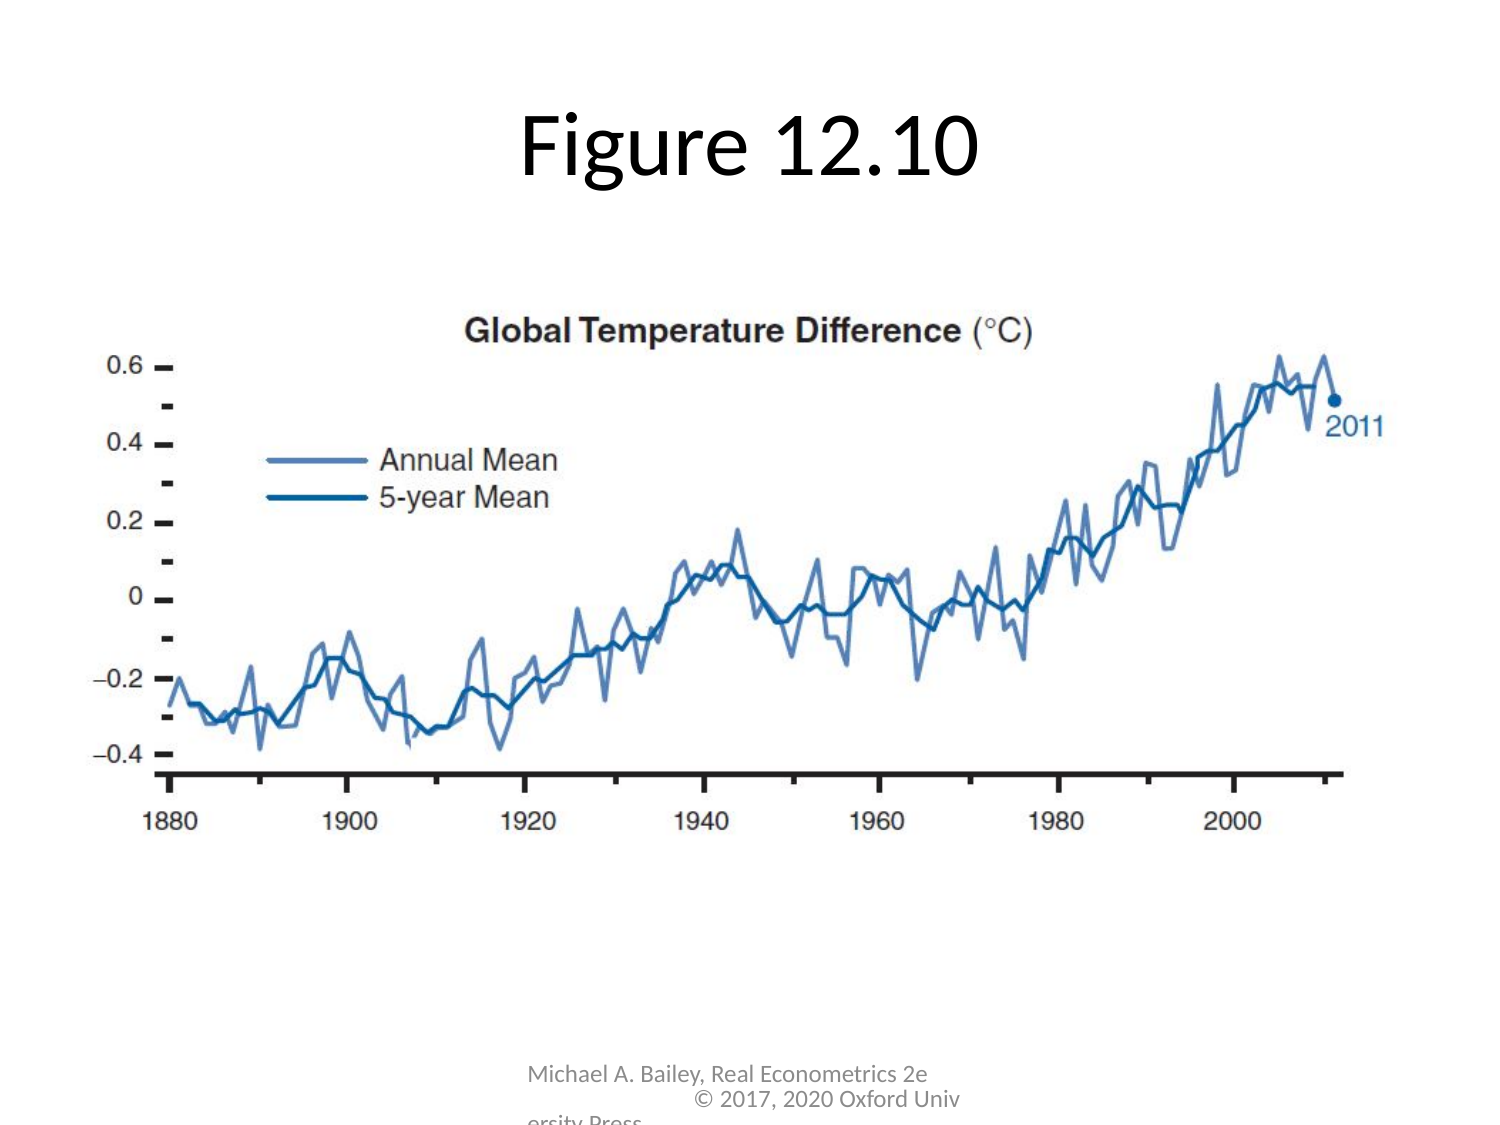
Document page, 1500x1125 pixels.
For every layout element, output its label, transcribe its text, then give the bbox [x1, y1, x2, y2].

footer Michael A. Bailey, Real Econometrics 2e © 2017, 2020 Oxford University Press [512, 1042, 988, 1103]
title Figure 12.10 [75, 45, 1425, 233]
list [74, 287, 1426, 871]
